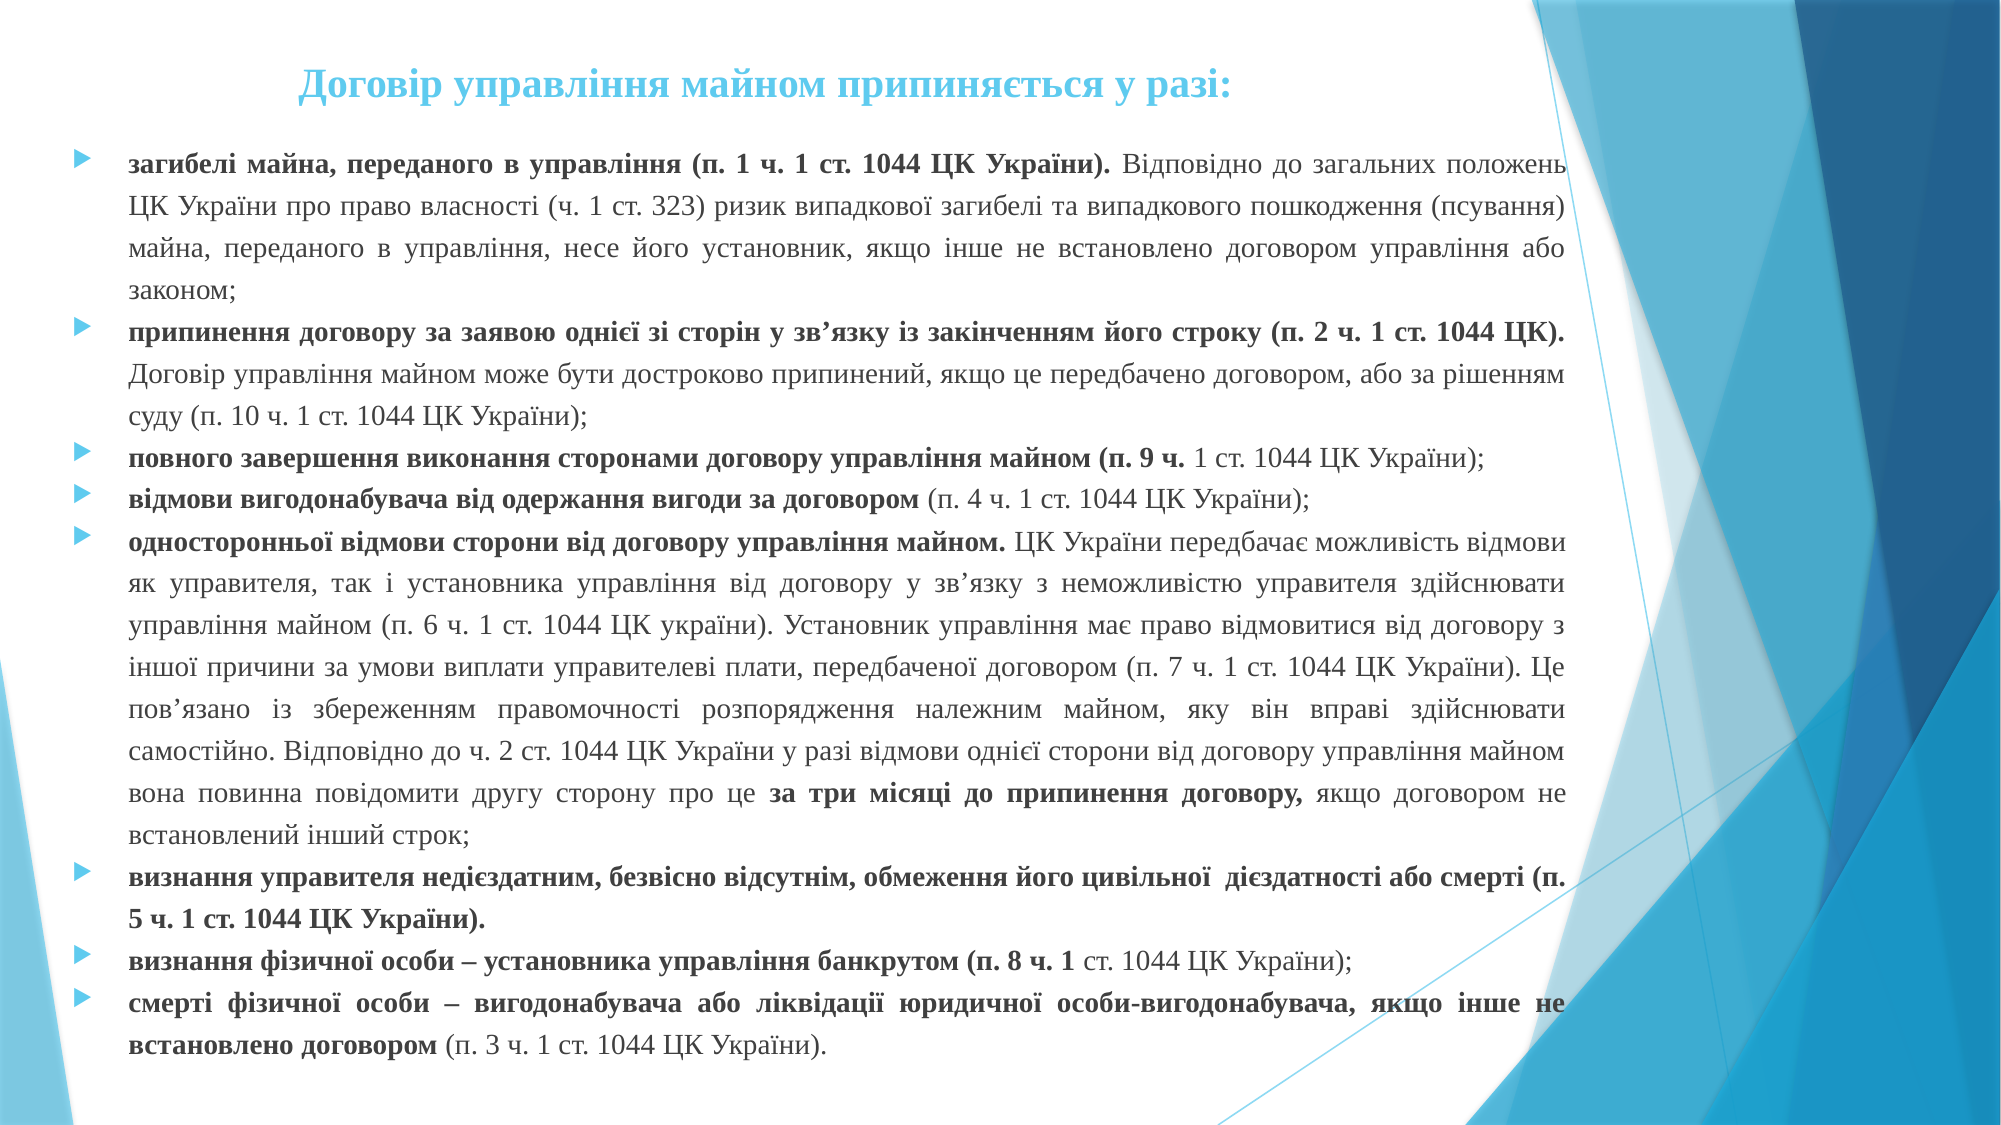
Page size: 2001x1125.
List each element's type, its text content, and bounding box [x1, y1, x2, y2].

title Договір управління майном припиняється у разі: [65, 48, 1466, 124]
list загибелі майна, переданого в управління (п. 1 ч. 1 ст. 1044 ЦК України). Відповідно до загальних положень ЦК України про право власності (ч. 1 ст. 323) ризик випадкової загибелі та випадкового пошкодження (псування) майна, переданого в управління, несе його установник, якщо інше не встановлено договором управління або законом; припинення договору за заявою однієї зі сторін у зв’язку із закінченням його строку (п. 2 ч. 1 ст. 1044 ЦК). Договір управління майном може бути достроково припинений, якщо це передбачено договором, або за рішенням суду (п. 10 ч. 1 ст. 1044 ЦК України); повного завершення виконання сторонами договору управління майном (п. 9 ч. 1 ст. 1044 ЦК України); відмови вигодонабувача від одержання вигоди за договором (п. 4 ч. 1 ст. 1044 ЦК України); односторонньої відмови сторони від договору управління майном. ЦК України передбачає можливість відмови як управителя, так і установника управління від договору у зв’язку з неможливістю управителя здійснювати управління майном (п. 6 ч. 1 ст. 1044 ЦК україни). Установник управління має право відмовитися від договору з іншої причини за умови виплати управителеві плати, передбаченої договором (п. 7 ч. 1 ст. 1044 ЦК України). Це пов’язано із збереженням правомочності розпорядження належним майном, яку він вправі здійснювати самостійно. Відповідно до ч. 2 ст. 1044 ЦК України у разі відмови однієї сторони від договору управління майном вона повинна повідомити другу сторону про це за три місяці до припинення договору, якщо договором не встановлений інший строк; визнання управителя недієздатним, безвісно відсутнім, обмеження його цивільної дієздатності або смерті (п. 5 ч. 1 ст. 1044 ЦК України). визнання фізичної особи – установника управління банкрутом (п. 8 ч. 1 ст. 1044 ЦК України); смерті фізичної особи – вигодонабувача або ліквідації юридичної особи-вигодонабувача, якщо інше не встановлено договором (п. 3 ч. 1 ст. 1044 ЦК України). [57, 129, 1582, 1086]
